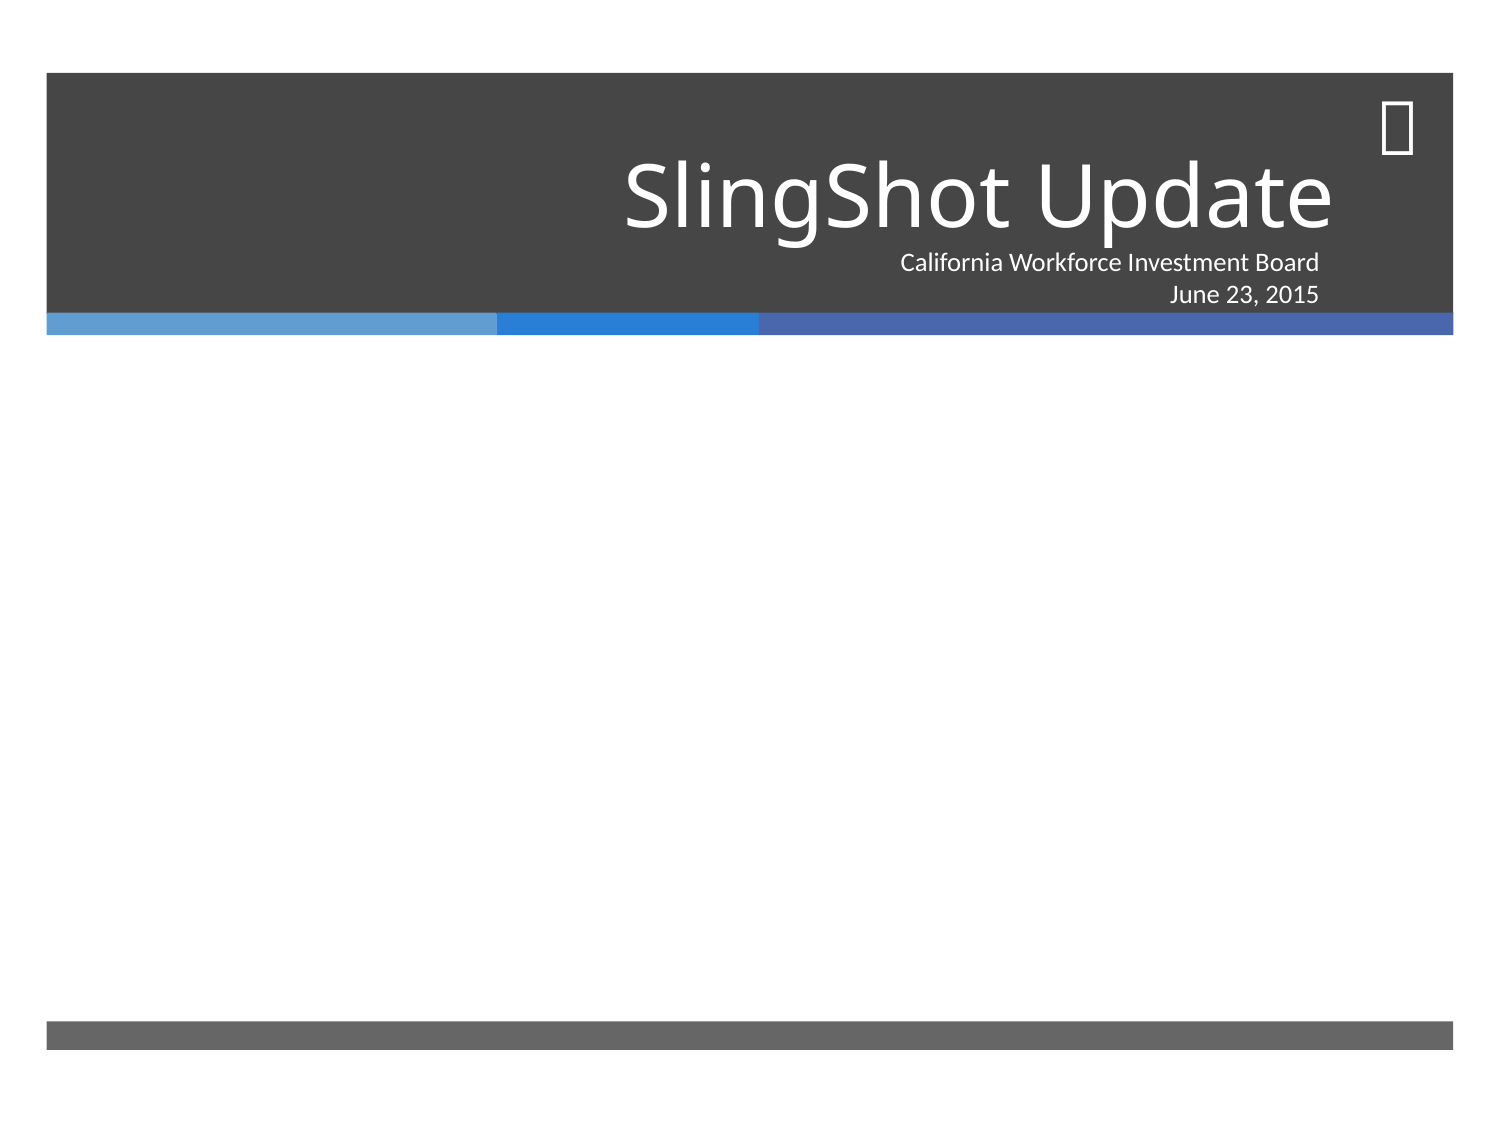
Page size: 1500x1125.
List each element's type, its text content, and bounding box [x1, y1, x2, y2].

title SlingShot Update [69, 73, 1351, 253]
subtitle California Workforce Investment Board June 23, 2015 [62, 237, 1335, 317]
